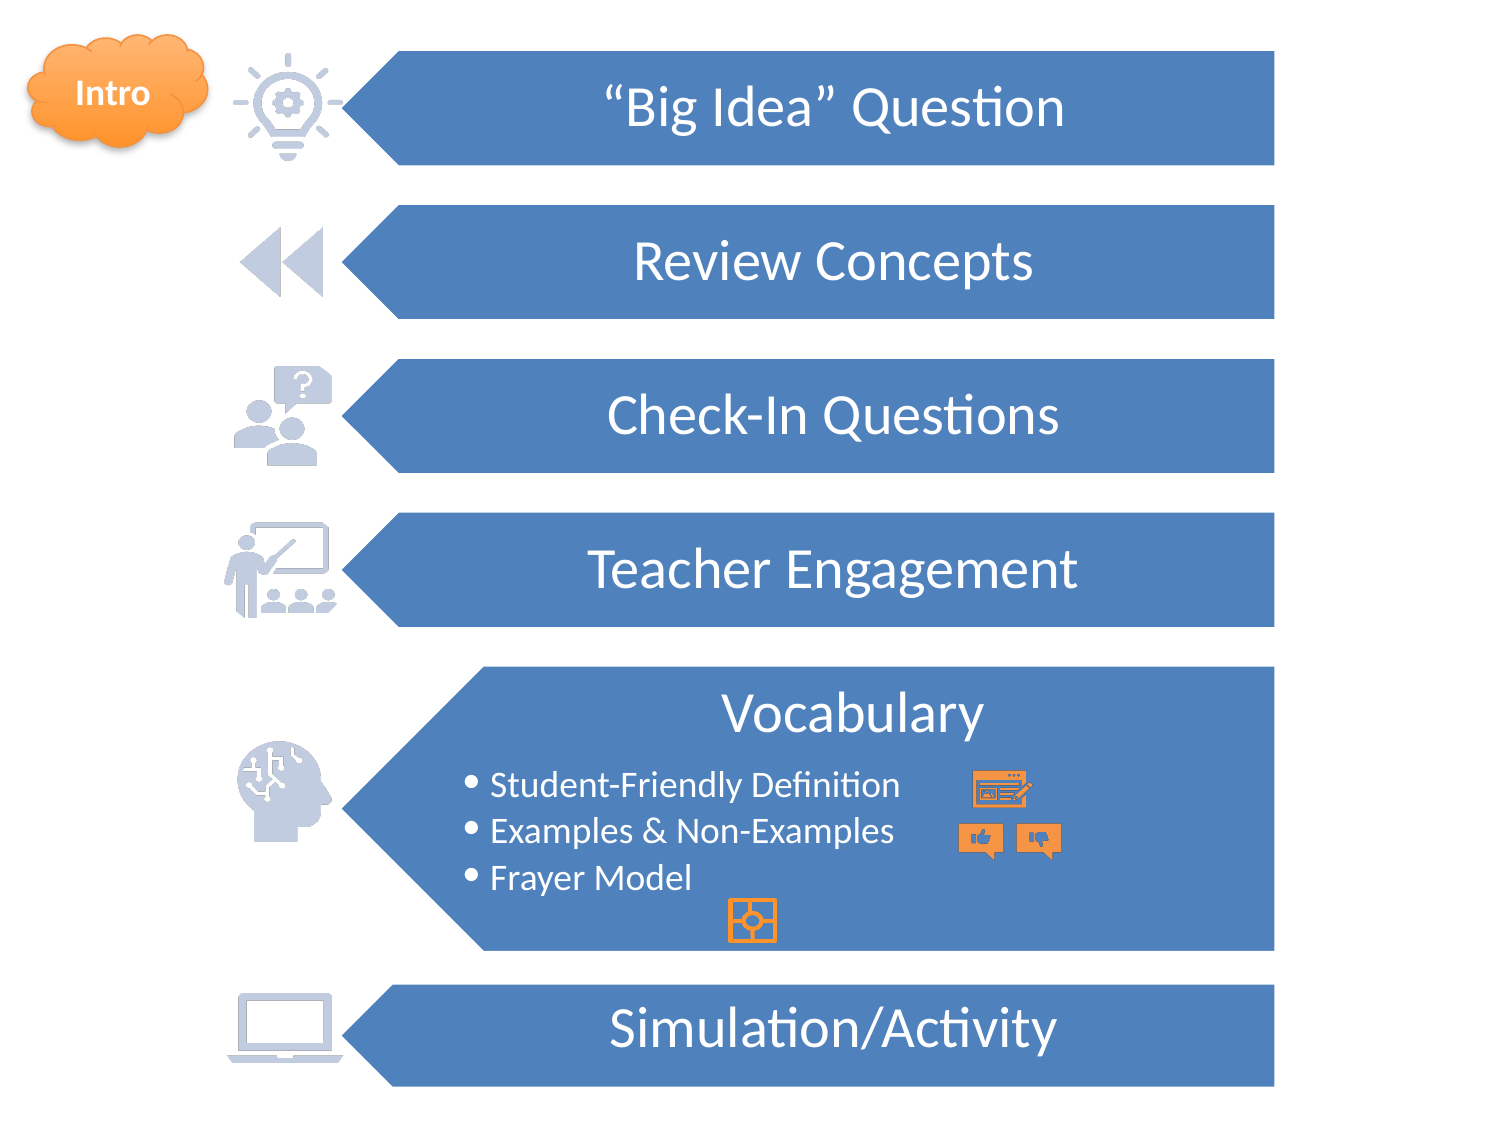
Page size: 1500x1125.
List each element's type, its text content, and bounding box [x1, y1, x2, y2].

text_box [27, 34, 208, 148]
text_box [217, 48, 1277, 1100]
picture [948, 760, 1071, 871]
text_box Intro [60, 60, 176, 121]
